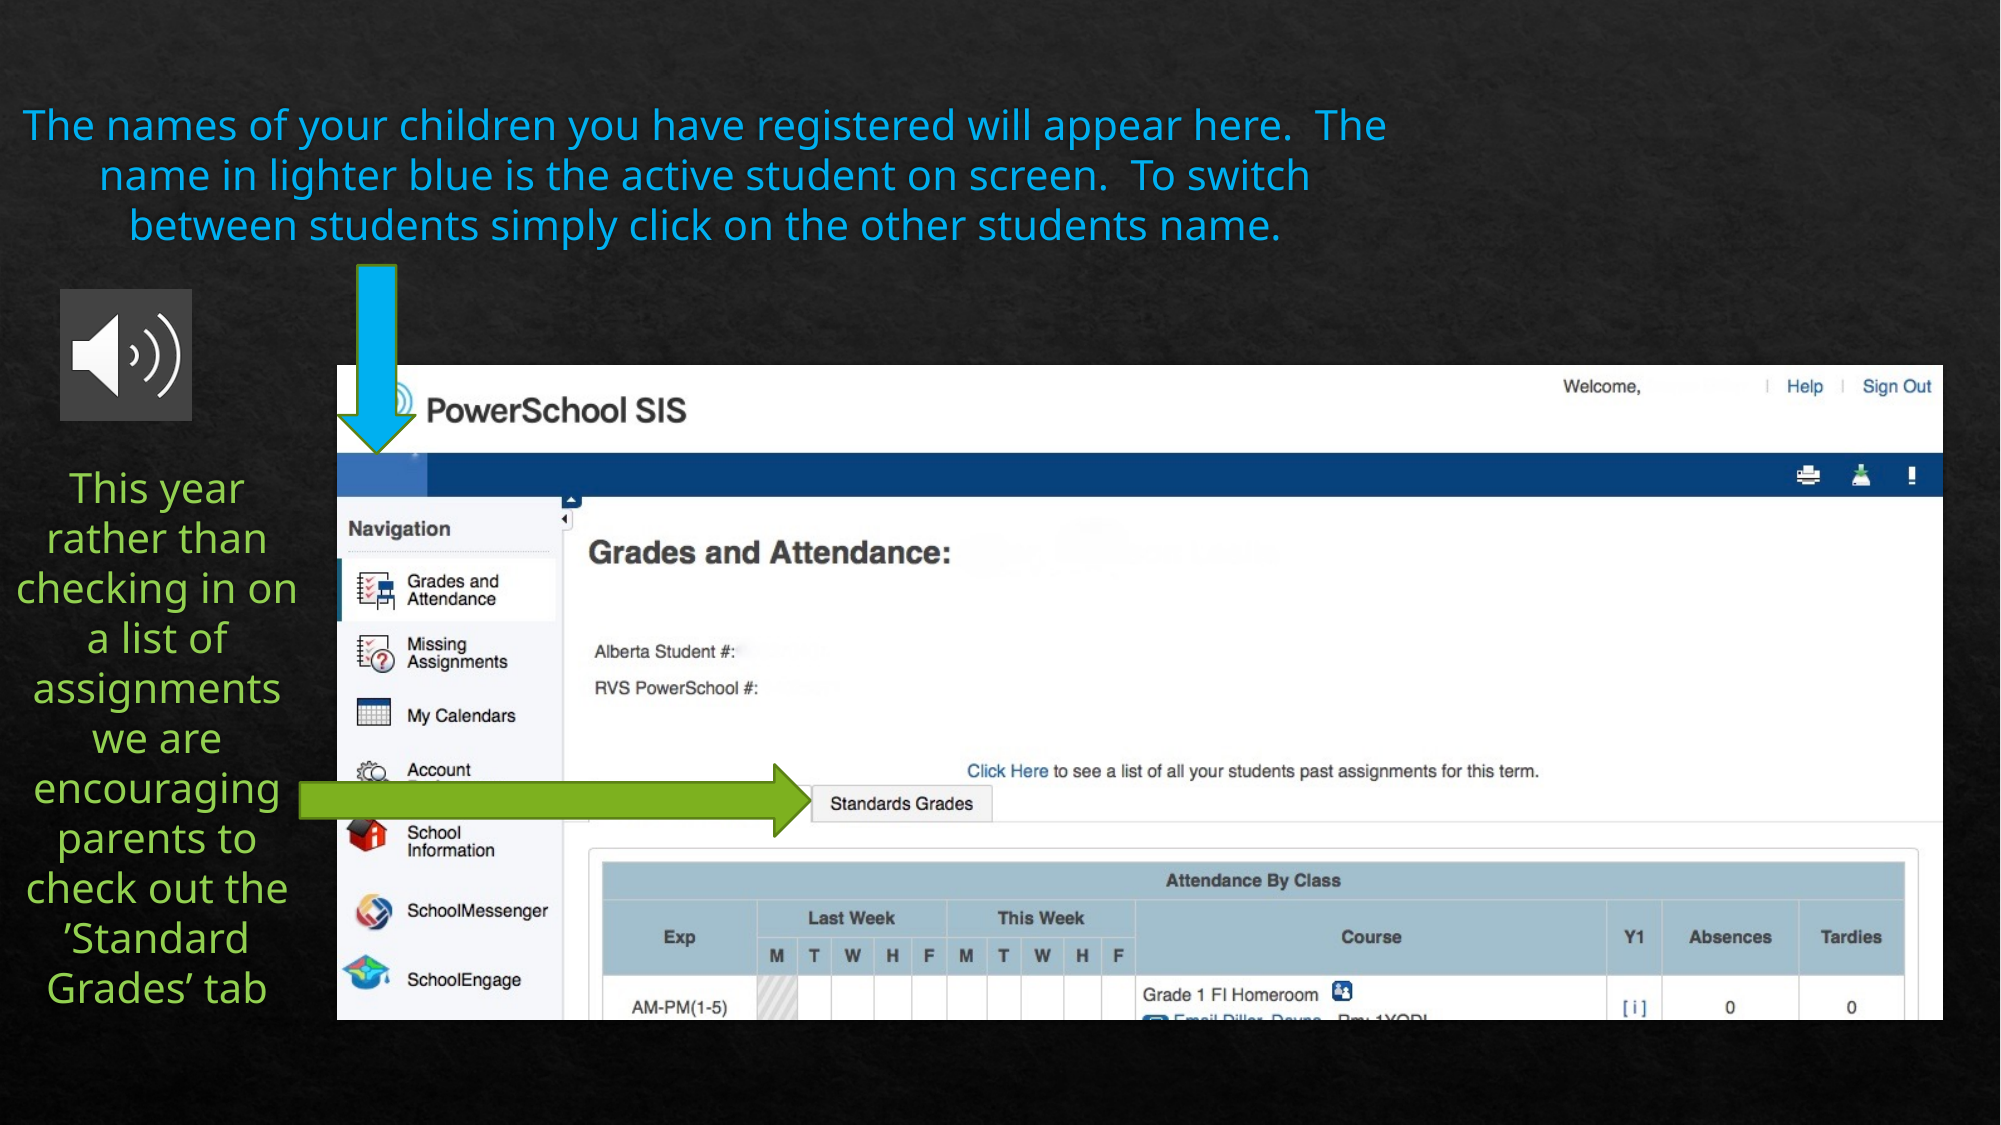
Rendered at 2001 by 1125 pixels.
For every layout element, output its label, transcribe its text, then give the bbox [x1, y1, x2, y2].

text_box [298, 781, 329, 820]
picture [59, 288, 194, 423]
title The names of your children you have registered will appear here. The name in lighter blue is the active student on screen. To switch between students simply click on the other students name. [0, 114, 1411, 257]
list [337, 365, 1943, 1021]
list This year rather than checking in on a list of assignments we are encouraging parents to check out the ’Standard Grades’ tab [0, 453, 327, 1031]
text_box [356, 263, 398, 361]
